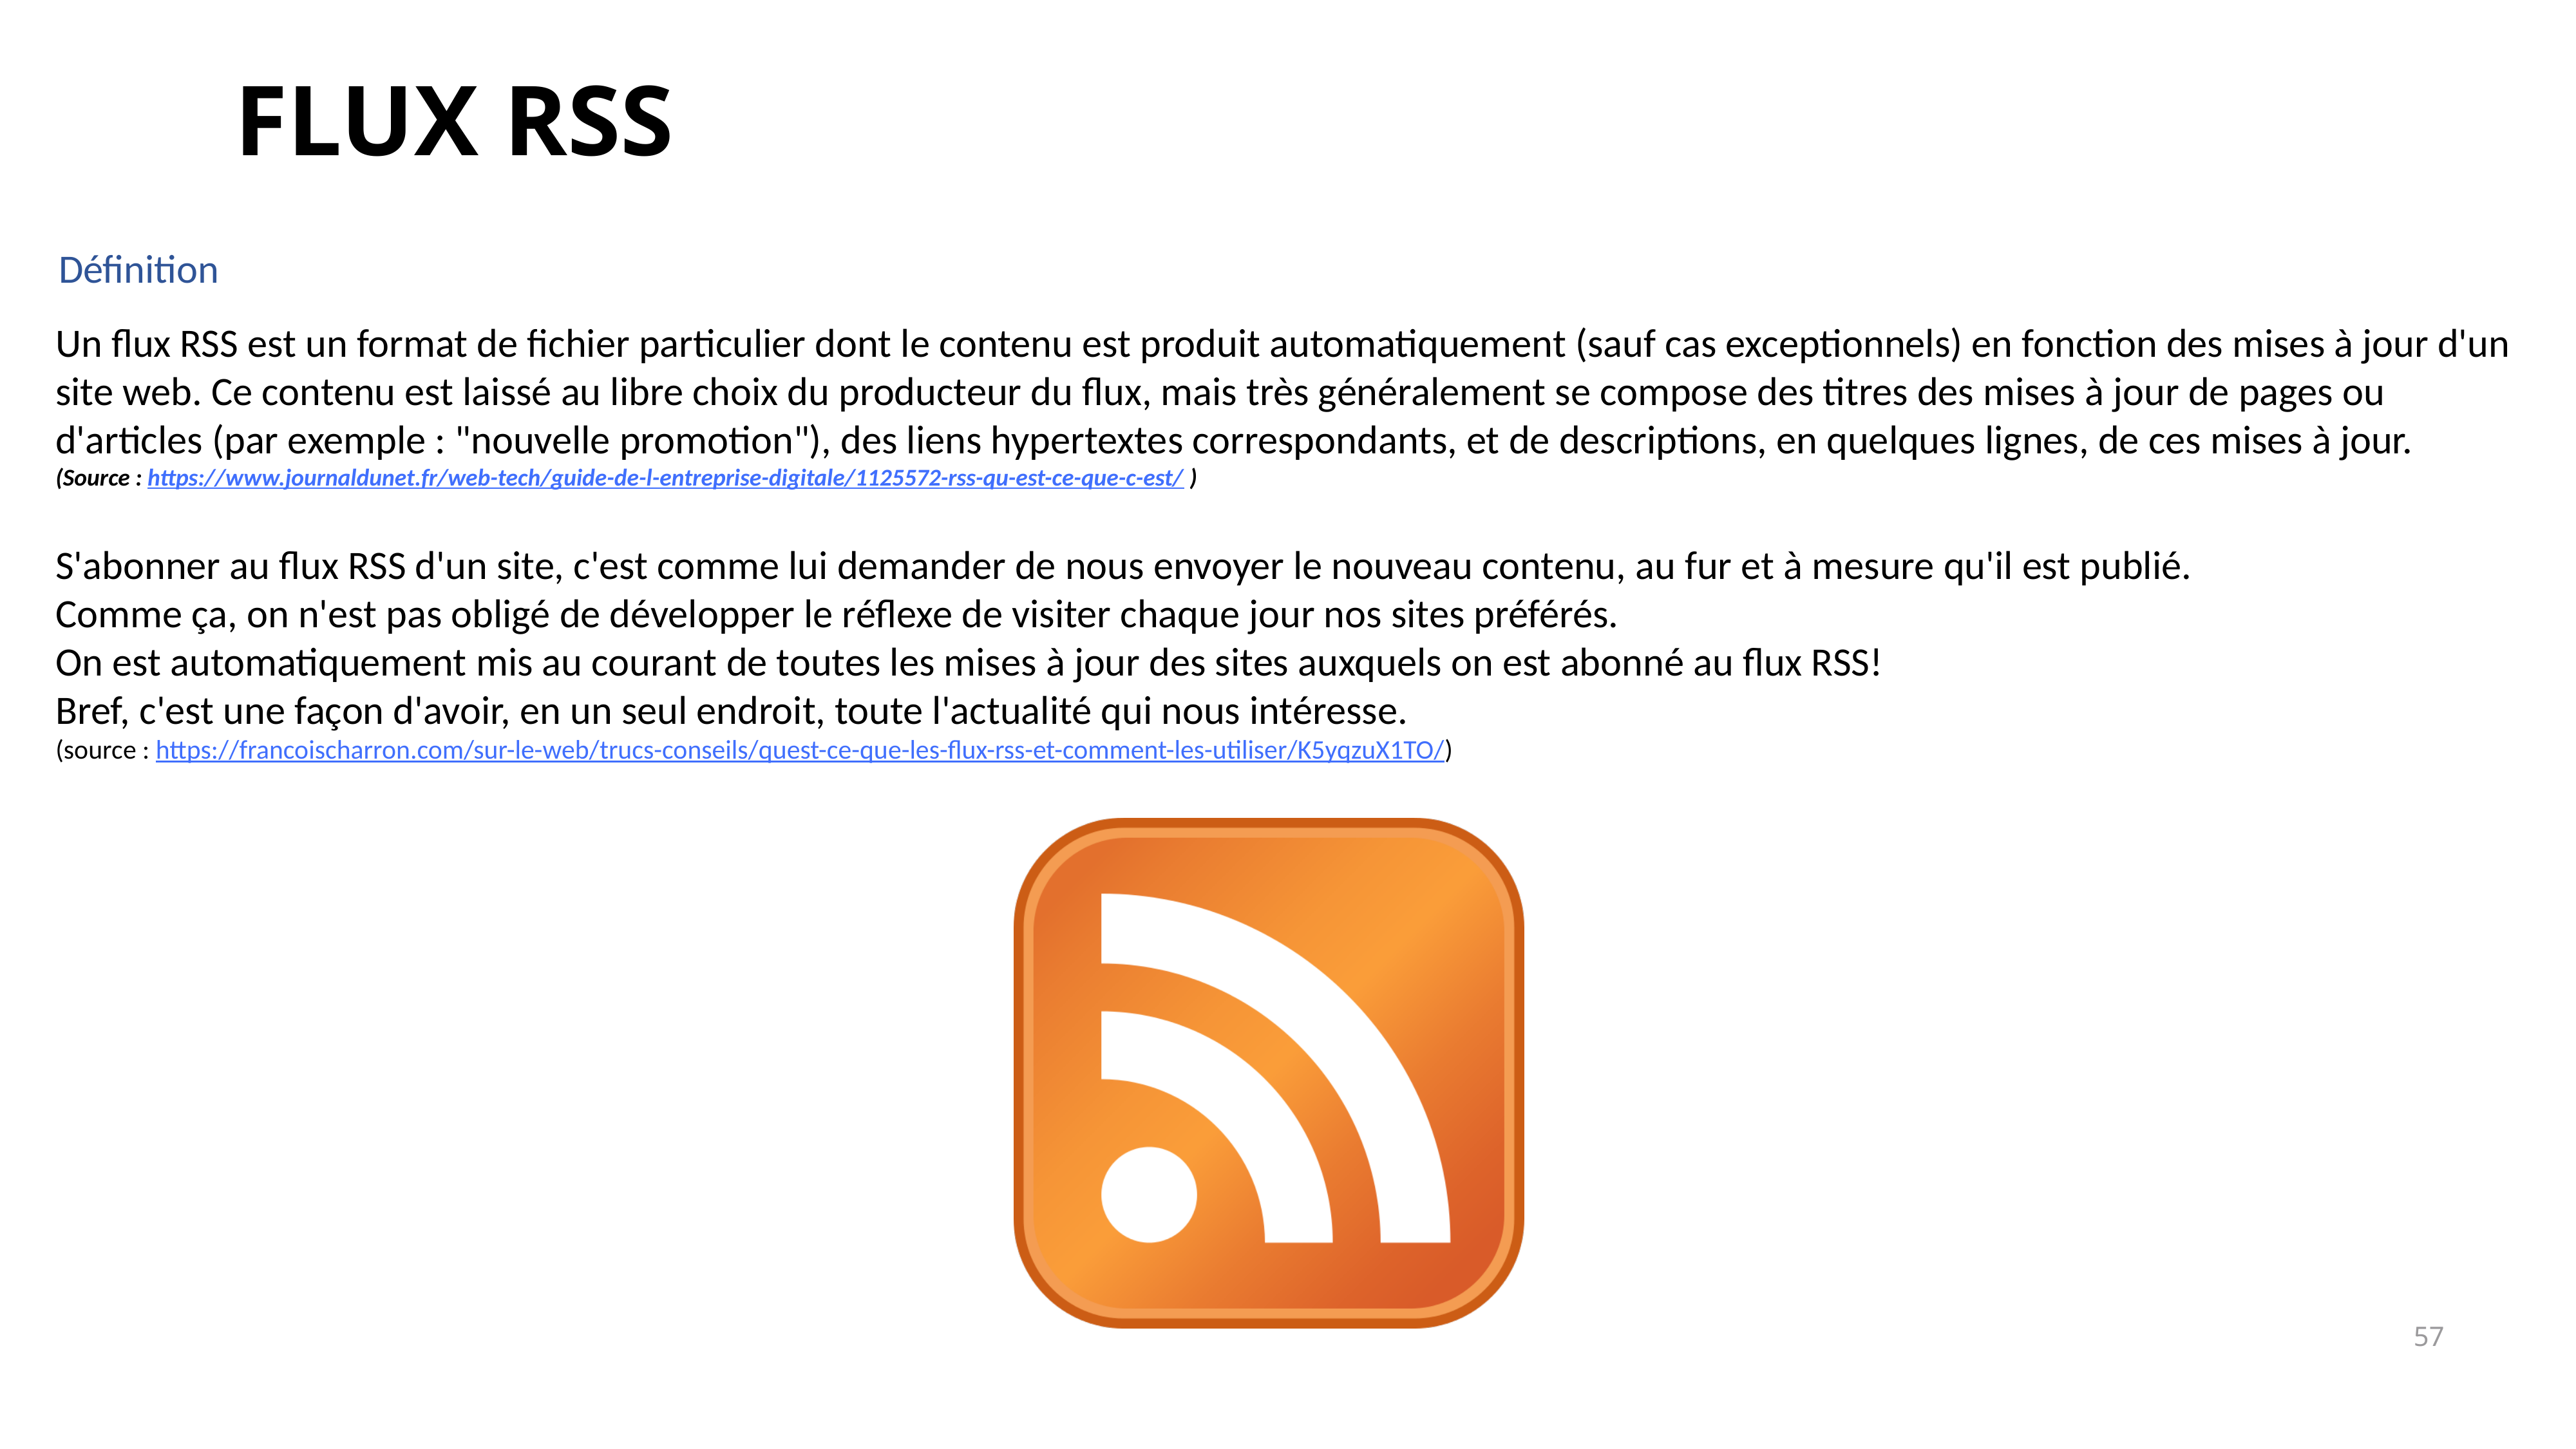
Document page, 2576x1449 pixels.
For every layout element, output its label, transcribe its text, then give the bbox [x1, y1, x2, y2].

picture [1014, 818, 1524, 1329]
text_box Définition [49, 238, 1634, 296]
text_box FLUX RSS [231, 55, 2307, 223]
text_box 57 [2382, 1315, 2477, 1360]
text_box [48, 249, 1336, 312]
text_box Un flux RSS est un format de fichier particulier dont le contenu est produit automatiquement (sauf cas exceptionnels) en fonction des mises à jour d'un site web. Ce contenu est laissé au libre choix du producteur du flux, mais très généralement se compose des titres des mises à jour de pages ou d'articles (par exemple : "nouvelle promotion"), des liens hypertextes correspondants, et de descriptions, en quelques lignes, de ces mises à jour. (Source : https://www.journaldunet.fr/web-tech/guide-de-l-entreprise-digitale/1125572-rss-qu-est-ce-que-c-est/ ) S'abonner au flux RSS d'un site, c'est comme lui demander de nous envoyer le nouveau contenu, au fur et à mesure qu'il est publié. Comme ça, on n'est pas obligé de développer le réflexe de visiter chaque jour nos sites préférés. On est automatiquement mis au courant de toutes les mises à jour des sites auxquels on est abonné au flux RSS! Bref, c'est une façon d'avoir, en un seul endroit, toute l'actualité qui nous intéresse. (source : https://francoischarron.com/sur-le-web/trucs-conseils/quest-ce-que-les-flux-rss-et-comment-les-utiliser/K5yqzuX1TO/) [46, 312, 2528, 817]
